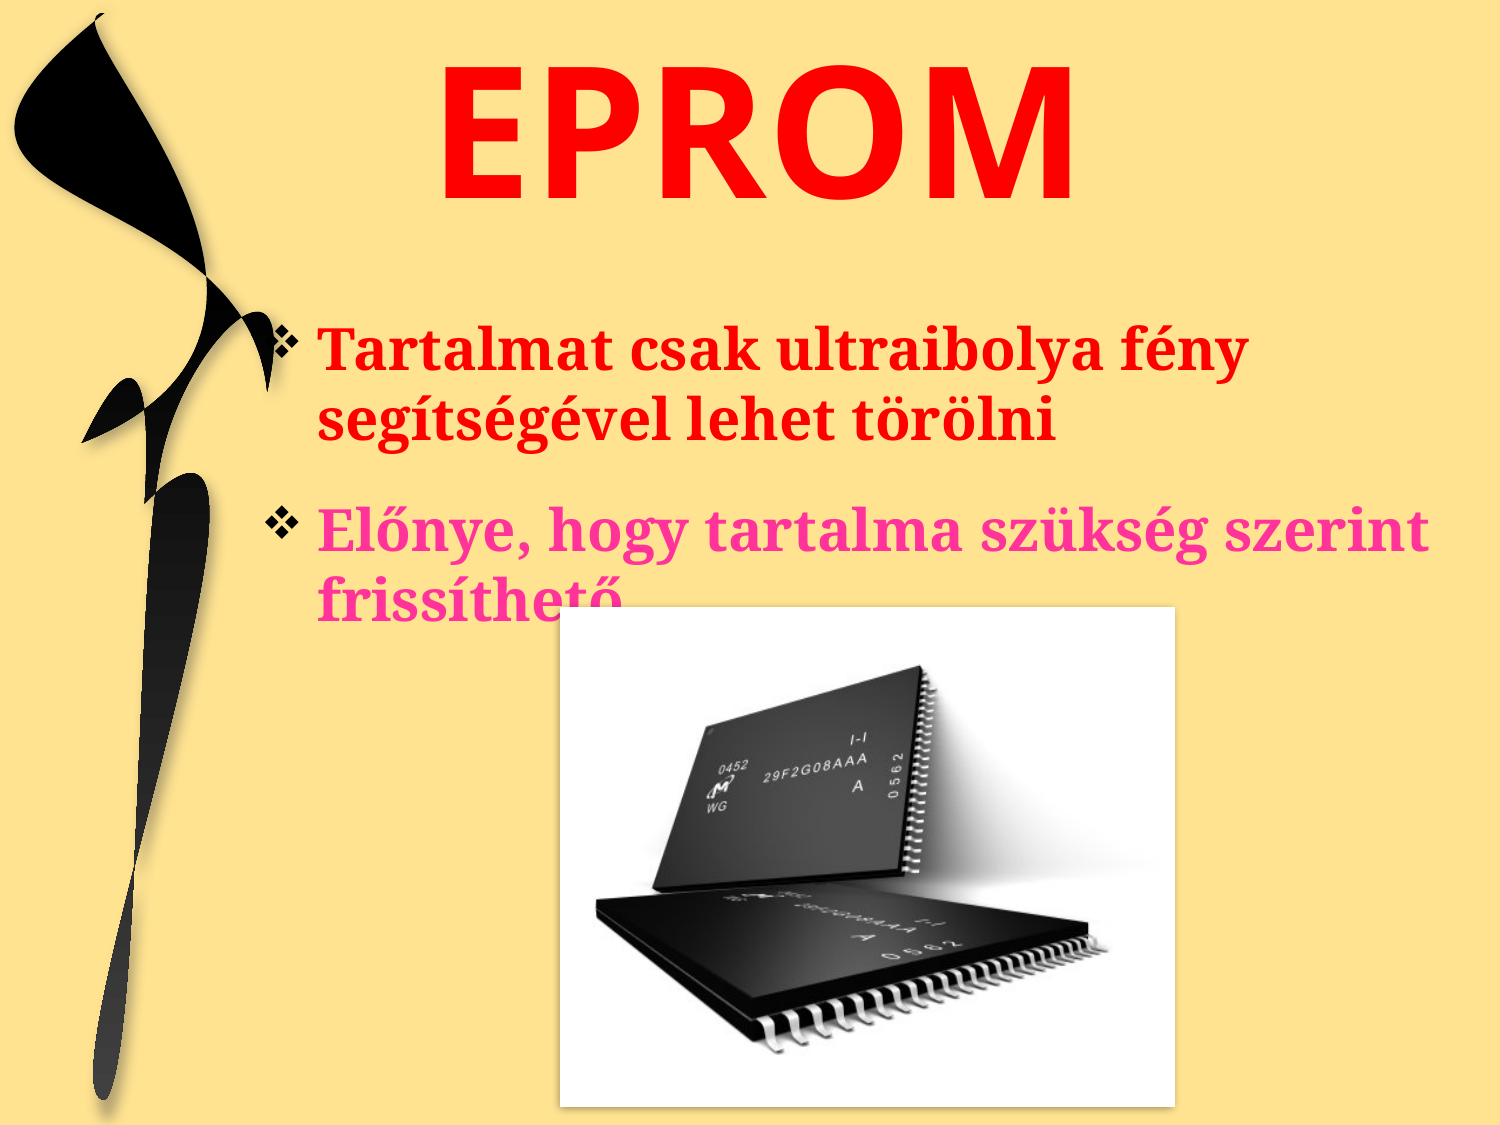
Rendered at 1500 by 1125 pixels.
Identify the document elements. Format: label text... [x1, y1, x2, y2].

title EPROM [200, 12, 1317, 238]
picture [574, 620, 1161, 1093]
list Tartalmat csak ultraibolya fény segítségével lehet törölni Előnye, hogy tartalma szükség szerint frissíthető [246, 304, 1500, 1023]
